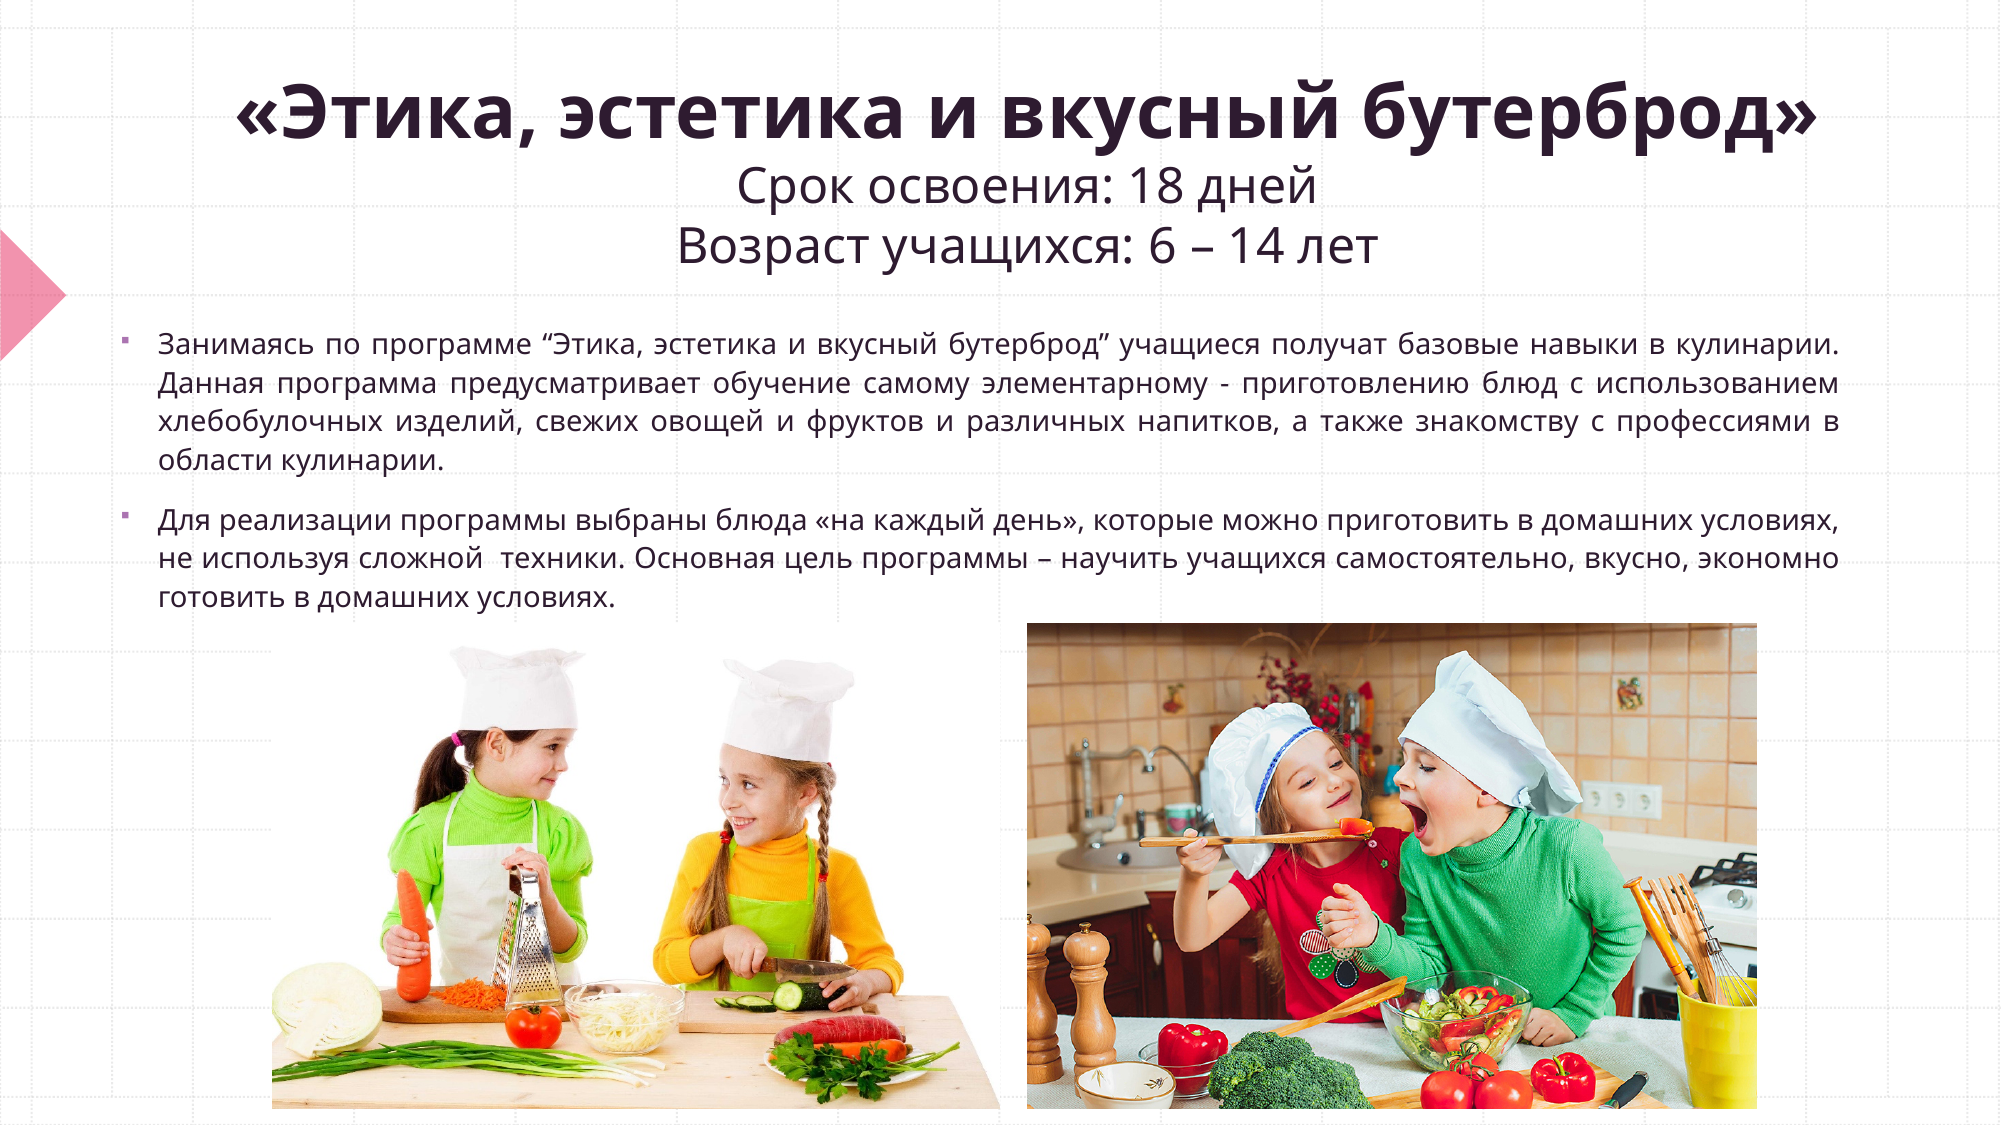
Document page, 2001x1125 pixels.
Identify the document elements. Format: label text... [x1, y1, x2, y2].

title «Этика, эстетика и вкусный бутерброд» Срок освоения: 18 дней Возраст учащихся: 6 – 14 лет [180, 0, 1875, 392]
list Занимаясь по программе “Этика, эстетика и вкусный бутерброд” учащиеся получат базовые навыки в кулинарии. Данная программа предусматривает обучение самому элементарному - приготовлению блюд с использованием хлебобулочных изделий, свежих овощей и фруктов и различных напитков, а также знакомству с профессиями в области кулинарии. Для реализации программы выбраны блюда «на каждый день», которые можно приготовить в домашних условиях, не используя сложной техники. Основная цель программы – научить учащихся самостоятельно, вкусно, экономно готовить в домашних условиях. [105, 314, 1857, 900]
picture [1027, 623, 1757, 1109]
picture [272, 623, 1000, 1109]
